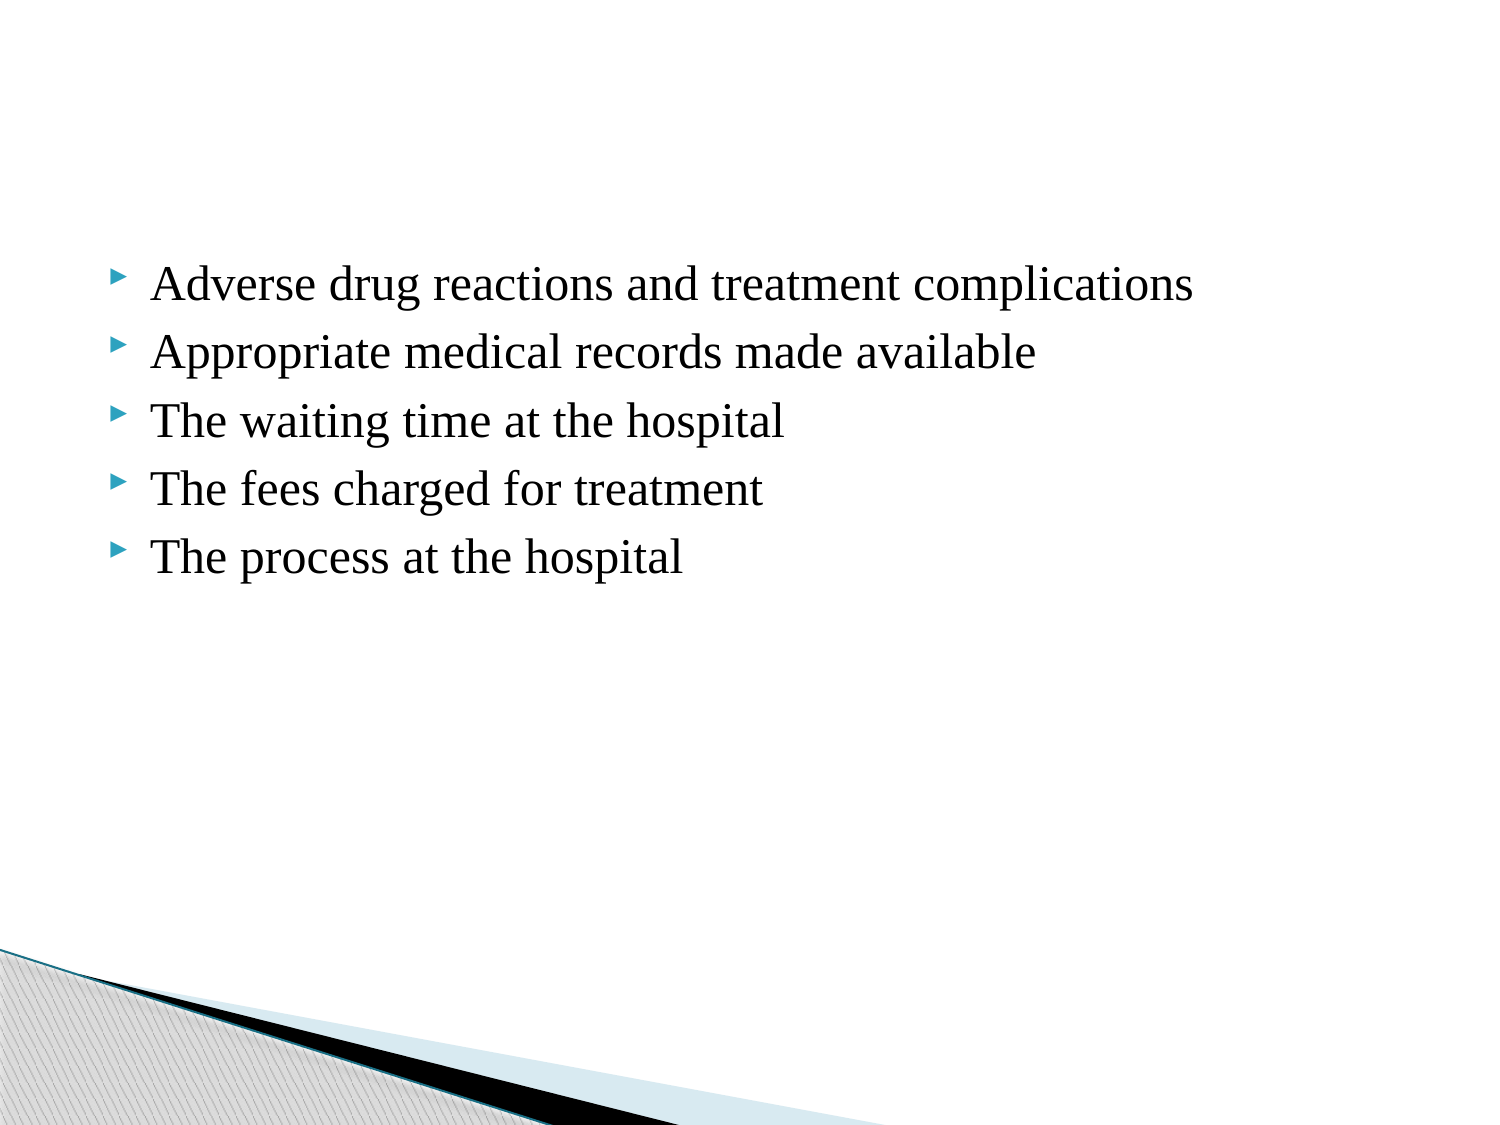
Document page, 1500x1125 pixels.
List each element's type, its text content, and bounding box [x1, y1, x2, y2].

list Adverse drug reactions and treatment complications Appropriate medical records made available The waiting time at the hospital The fees charged for treatment The process at the hospital [75, 243, 1425, 986]
